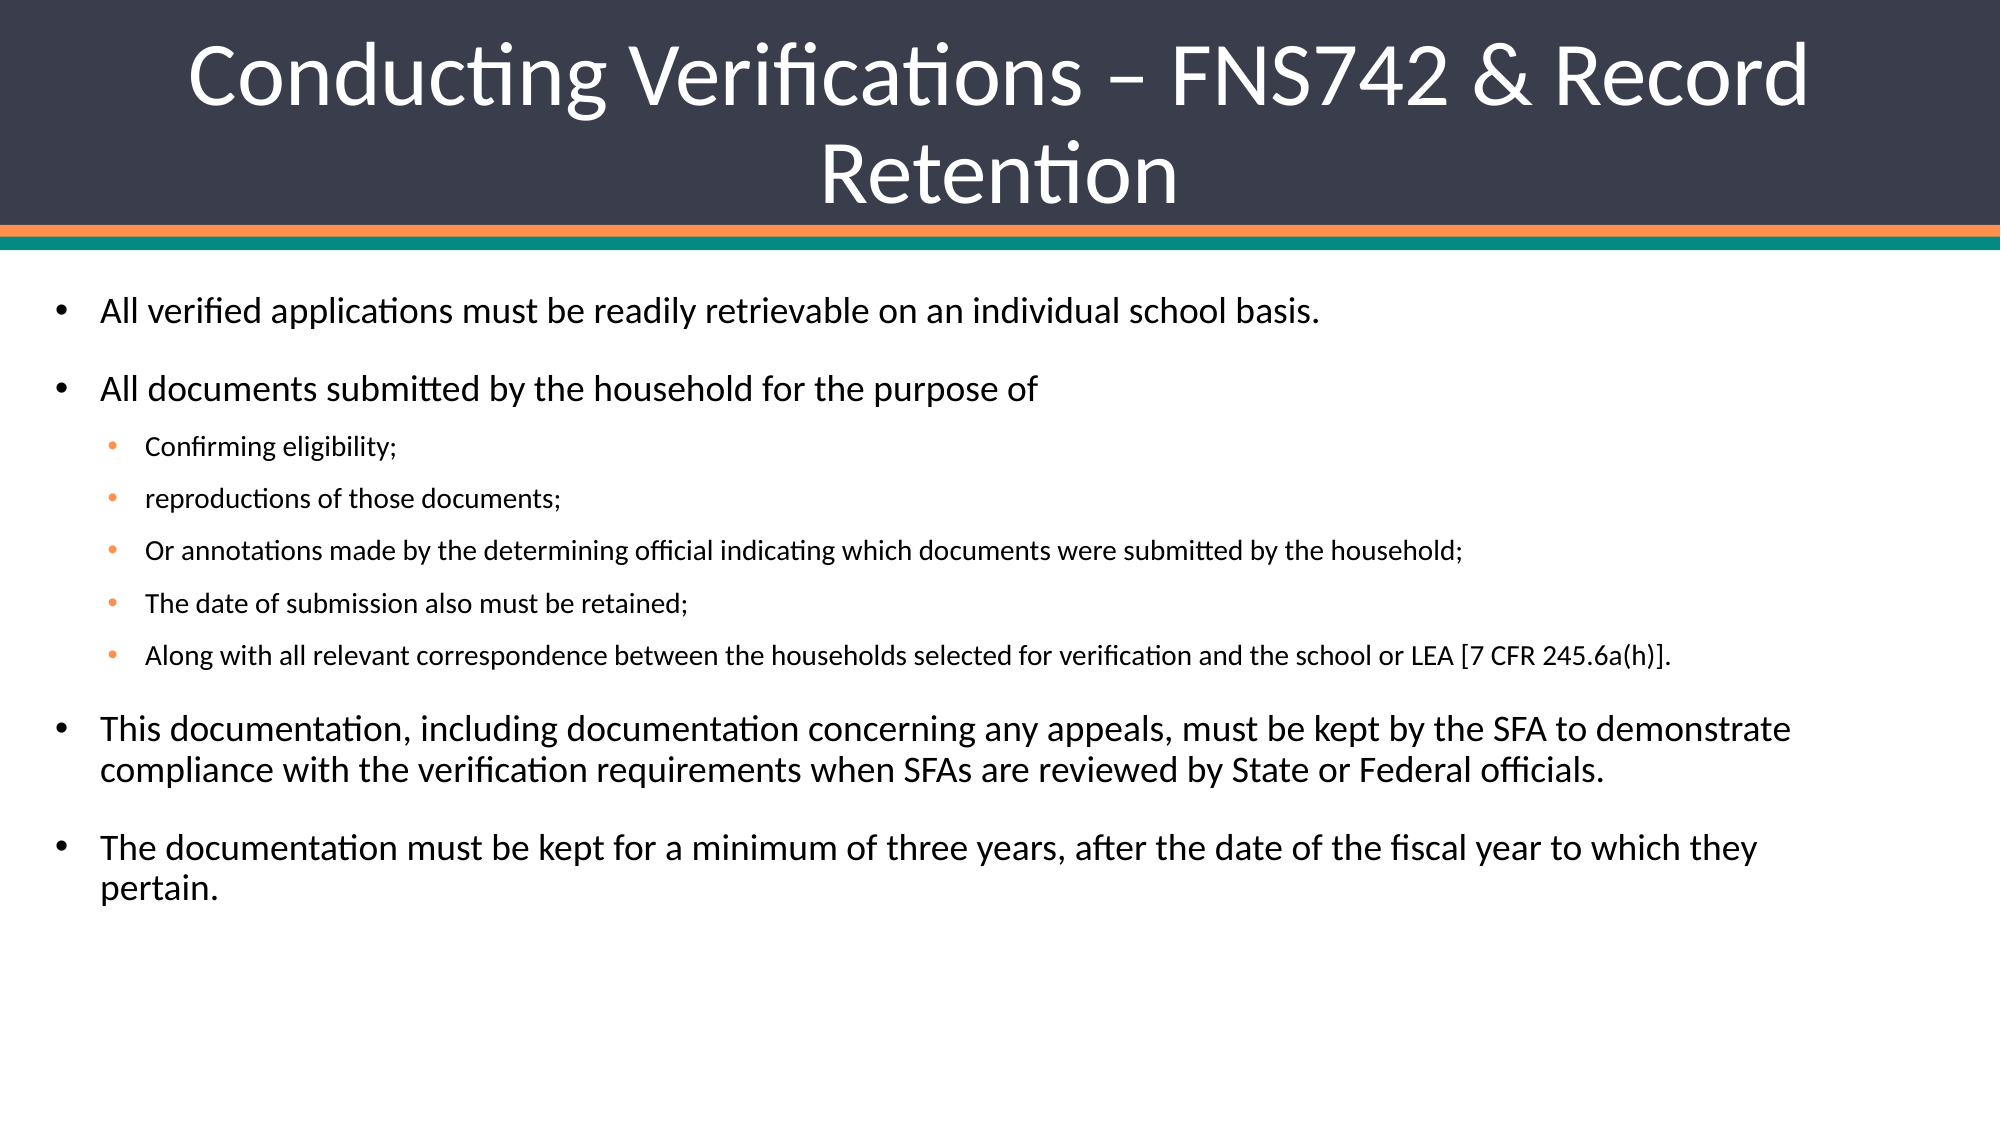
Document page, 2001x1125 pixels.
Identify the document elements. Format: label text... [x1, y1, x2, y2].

title Conducting Verifications – FNS742 & Record Retention [0, 19, 2000, 232]
list All verified applications must be readily retrievable on an individual school basis. All documents submitted by the household for the purpose of Confirming eligibility; reproductions of those documents; Or annotations made by the determining official indicating which documents were submitted by the household; The date of submission also must be retained; Along with all relevant correspondence between the households selected for verification and the school or LEA [7 CFR 245.6a(h)]. This documentation, including documentation concerning any appeals, must be kept by the SFA to demonstrate compliance with the verification requirements when SFAs are reviewed by State or Federal officials. The documentation must be kept for a minimum of three years, after the date of the fiscal year to which they pertain. [40, 284, 1855, 1077]
